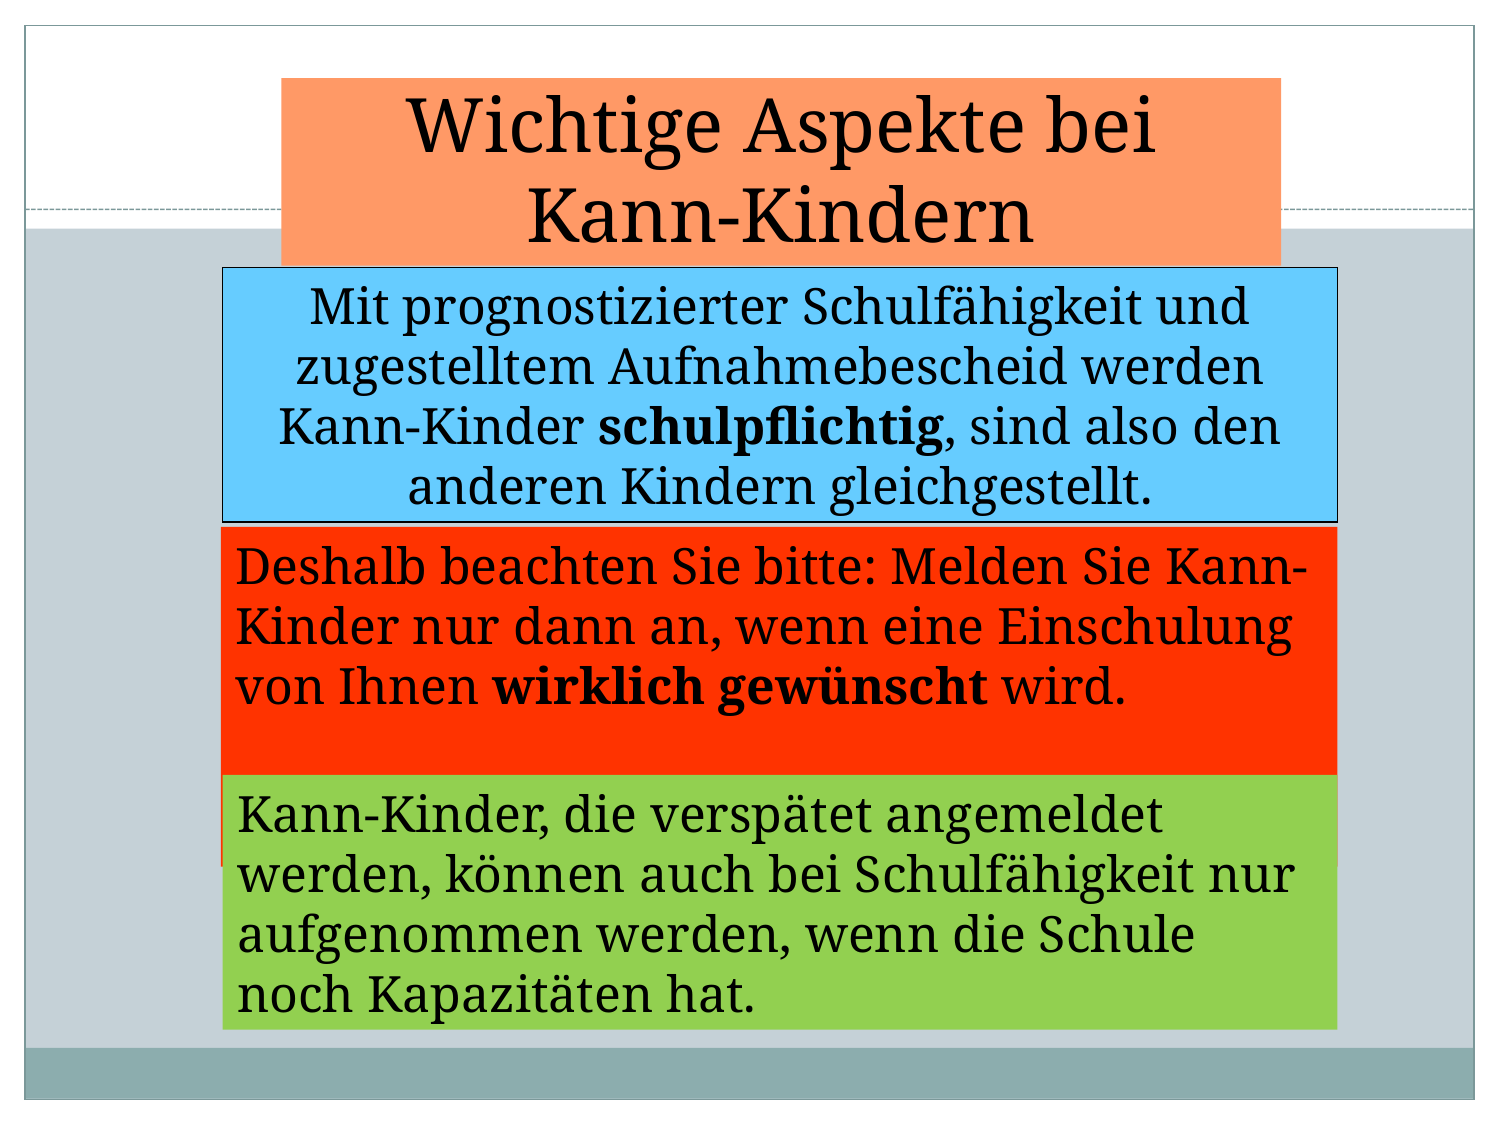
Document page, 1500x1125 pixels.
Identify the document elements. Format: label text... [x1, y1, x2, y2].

text_box Kann-Kinder, die verspätet angemeldet werden, können auch bei Schulfähigkeit nur aufgenommen werden, wenn die Schule noch Kapazitäten hat. [222, 774, 1338, 1030]
text_box Deshalb beachten Sie bitte: Melden Sie Kann-Kinder nur dann an, wenn eine Einschulung von Ihnen wirklich gewünscht wird. [220, 526, 1338, 867]
title Wichtige Aspekte bei Kann-Kindern [281, 78, 1282, 266]
text_box Mit prognostizierter Schulfähigkeit und zugestelltem Aufnahmebescheid werden Kann-Kinder schulpflichtig, sind also den anderen Kindern gleichgestellt. [222, 267, 1338, 523]
